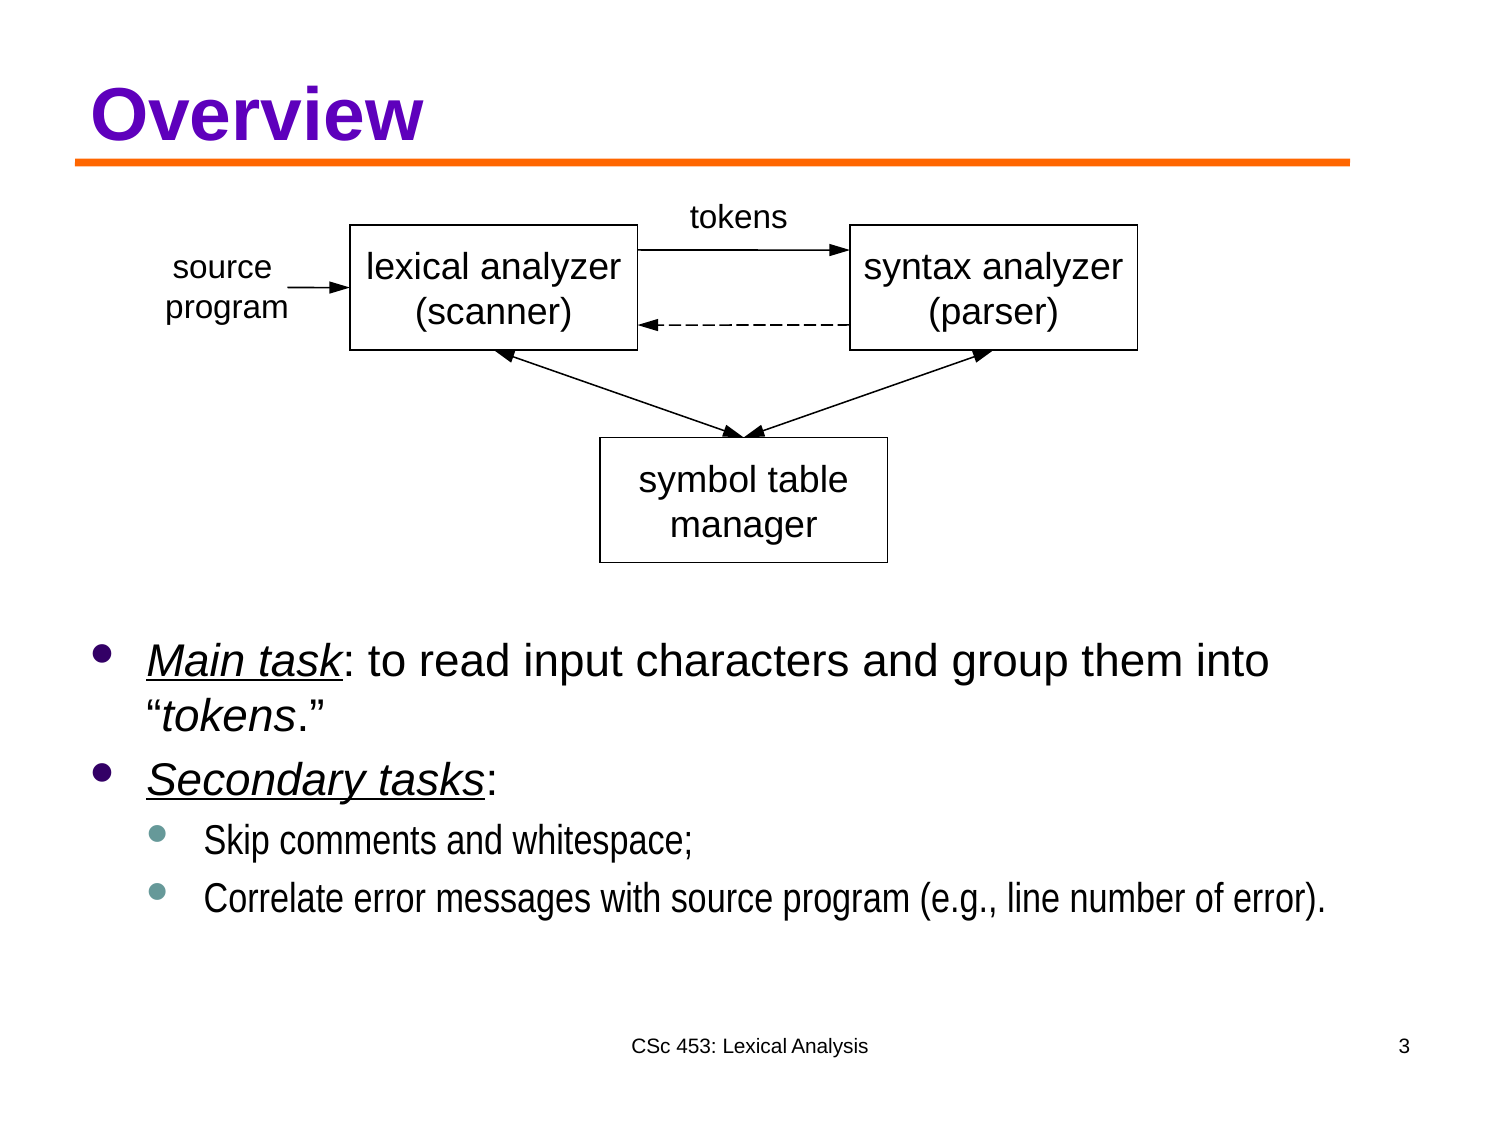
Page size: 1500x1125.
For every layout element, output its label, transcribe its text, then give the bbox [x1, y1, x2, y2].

text_box symbol table manager [599, 446, 888, 563]
title Overview [75, 20, 1425, 163]
text_box [304, 281, 350, 294]
text_box lexical analyzer (scanner) [349, 224, 638, 350]
text_box [637, 243, 850, 257]
text_box syntax analyzer (parser) [849, 224, 1138, 350]
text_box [493, 349, 742, 438]
slide_number 3 [1074, 1024, 1426, 1101]
text_box tokens [675, 187, 804, 243]
text_box source program [150, 237, 304, 333]
list Main task: to read input characters and group them into “tokens.” Secondary tasks: Skip comments and whitespace; Correlate error messages with source program (e.g., line number of error). [75, 622, 1425, 1006]
text_box [637, 318, 659, 332]
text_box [743, 349, 994, 438]
footer CSc 453: Lexical Analysis [512, 1024, 988, 1101]
